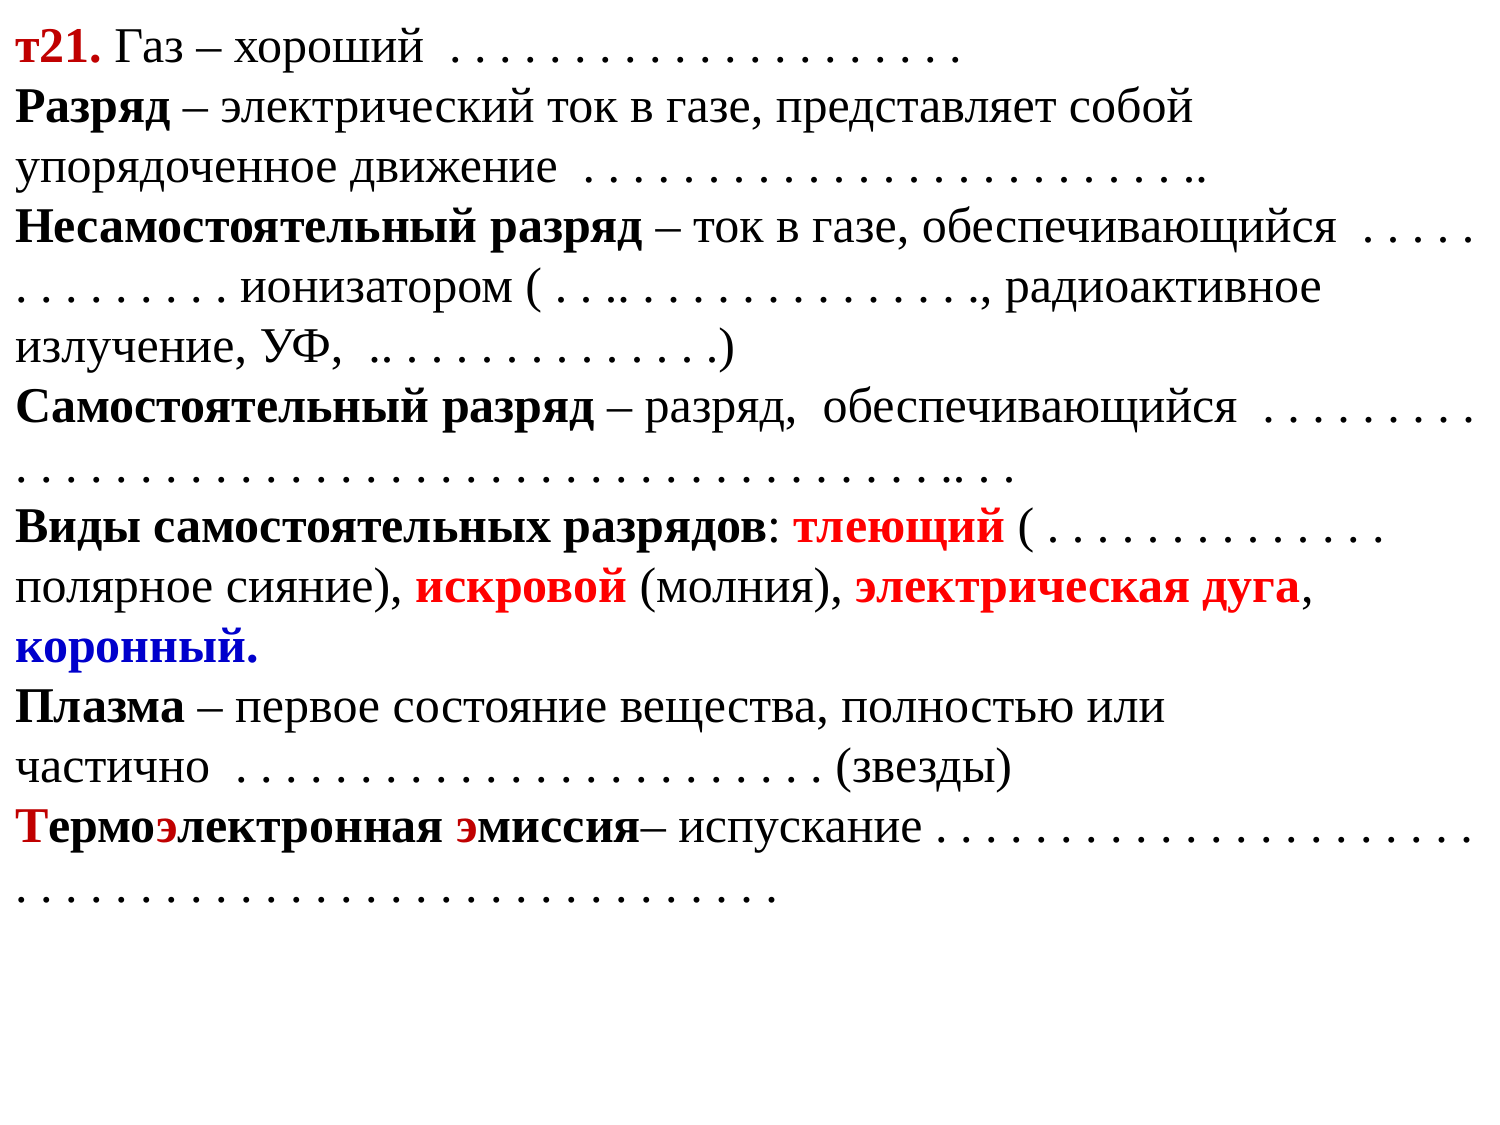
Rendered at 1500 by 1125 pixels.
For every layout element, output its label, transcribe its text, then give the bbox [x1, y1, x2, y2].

text_box т21. Газ – хороший . . . . . . . . . . . . . . . . . . . . . Разряд – электрический ток в газе, представляет собой упорядоченное движение . . . . . . . . . . . . . . . . . . . . . . . . .. Несамостоятельный разряд – ток в газе, обеспечивающийся . . . . . . . . . . . . . . ионизатором ( . . .. . . . . . . . . . . . . . ., радиоактивное излучение, УФ, .. . . . . . . . . . . . . .) Самостоятельный разряд – разряд, обеспечивающийся . . . . . . . . . . . . . . . . . . . . . . . . . . . . . . . . . . . . . . . . . . . . . . .. . . Виды самостоятельных разрядов: тлеющий ( . . . . . . . . . . . . . . полярное сияние), искровой (молния), электрическая дуга, коронный. Плазма – первое состояние вещества, полностью или частично . . . . . . . . . . . . . . . . . . . . . . . . (звезды) Термоэлектронная эмиссия– испускание . . . . . . . . . . . . . . . . . . . . . . . . . . . . . . . . . . . . . . . . . . . . . . . . . . . . . [0, 0, 1500, 950]
